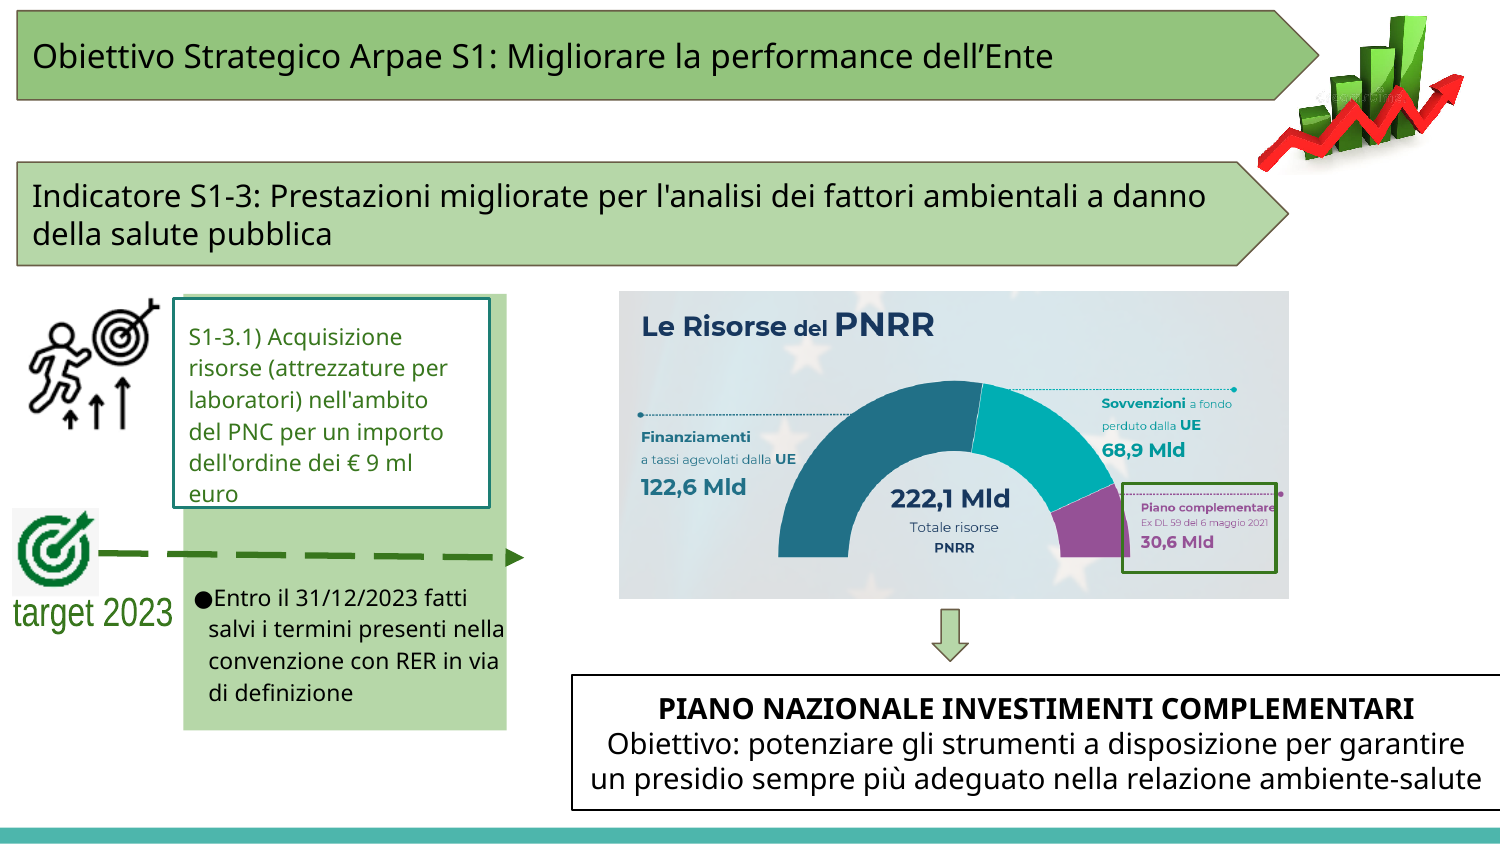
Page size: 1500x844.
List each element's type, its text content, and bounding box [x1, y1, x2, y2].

text_box Indicatore S1-3: Prestazioni migliorate per l'analisi dei fattori ambientali a danno della salute pubblica [17, 162, 1289, 266]
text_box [173, 293, 524, 552]
picture [9, 293, 169, 440]
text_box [173, 566, 524, 731]
picture [12, 508, 99, 598]
picture [1252, 10, 1467, 176]
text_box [98, 552, 525, 558]
text_box Obiettivo Strategico Arpae S1: Migliorare la performance dell’Ente [17, 10, 1251, 100]
text_box PIANO NAZIONALE INVESTIMENTI COMPLEMENTARI Obiettivo: potenziare gli strumenti a disposizione per garantire un presidio sempre più adeguato nella relazione ambiente-salute [572, 675, 1500, 811]
text_box [932, 609, 969, 662]
picture [619, 291, 1289, 600]
